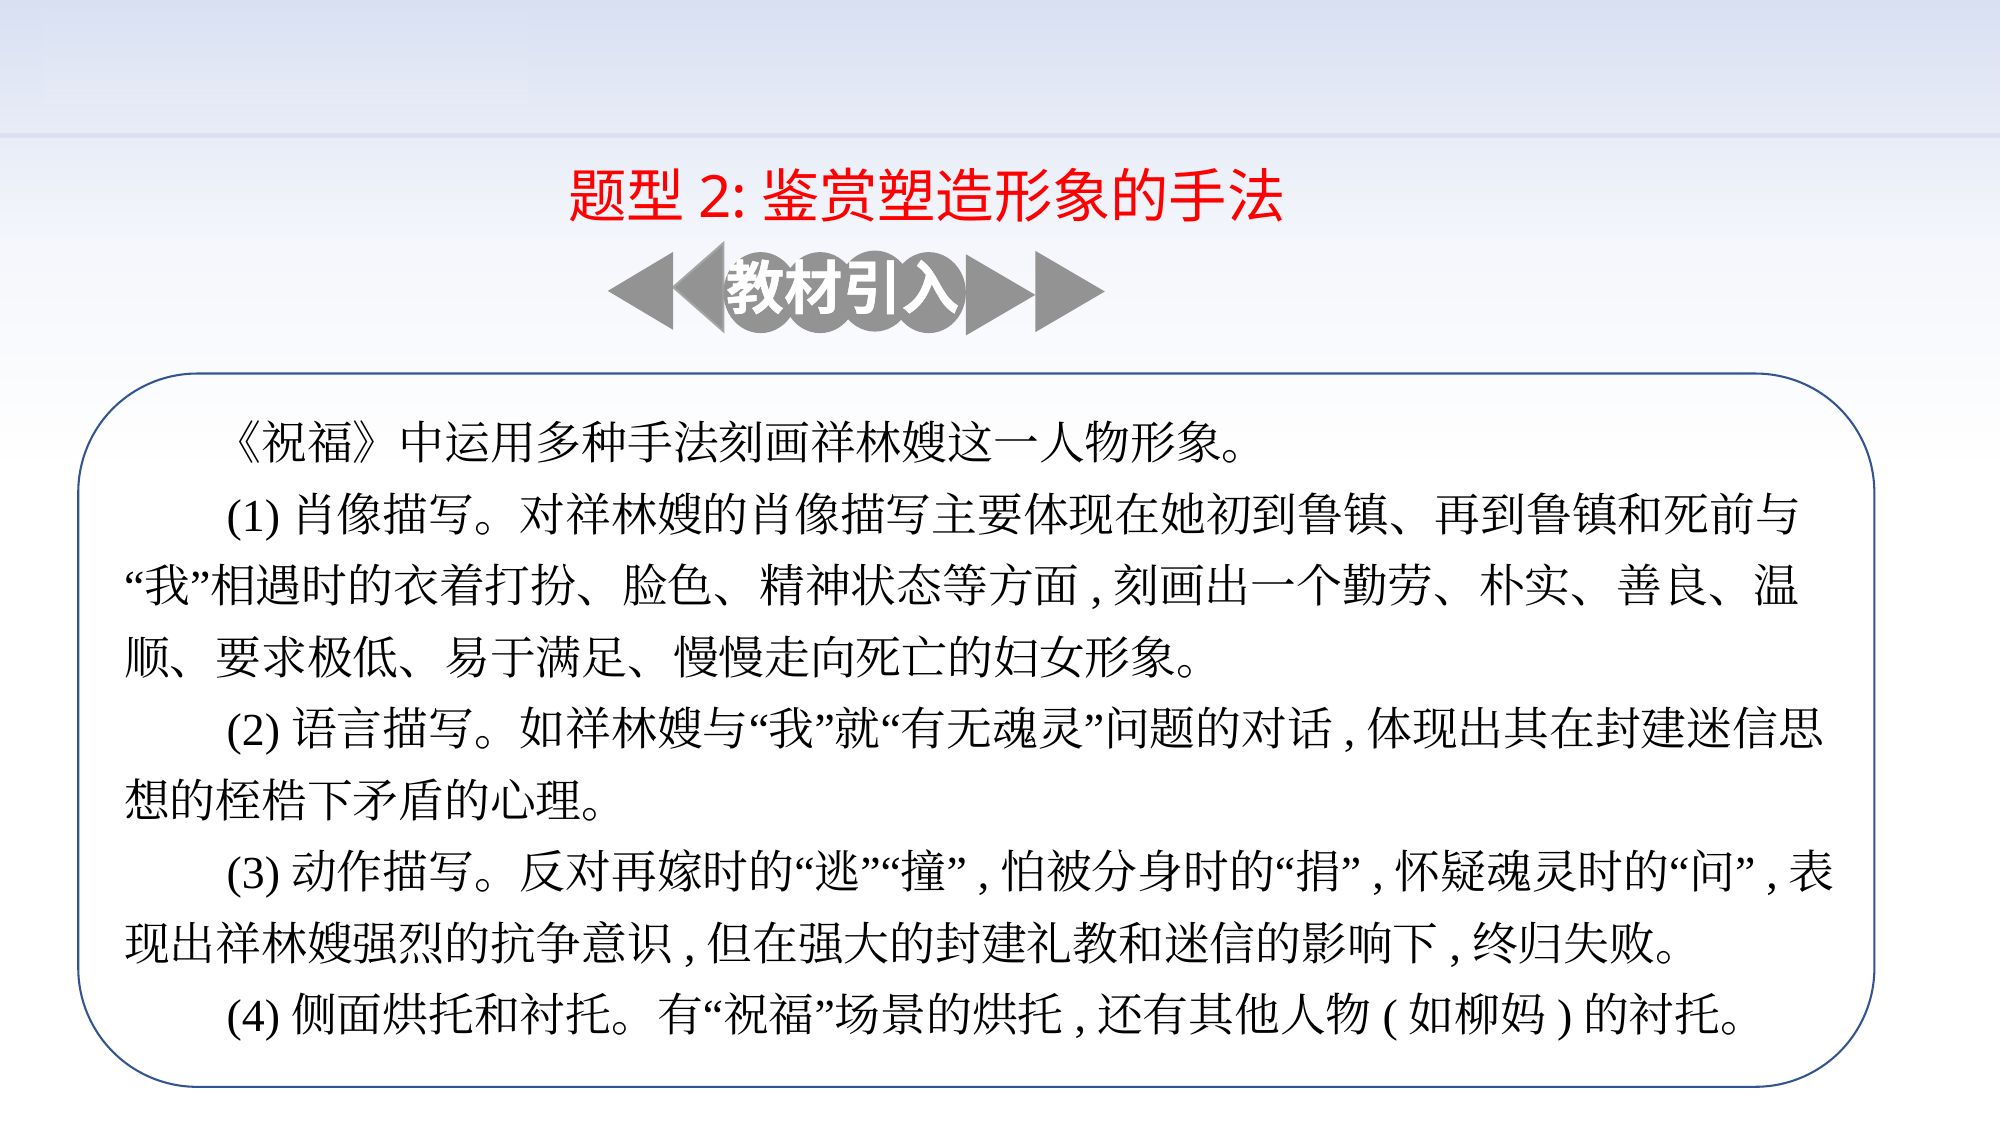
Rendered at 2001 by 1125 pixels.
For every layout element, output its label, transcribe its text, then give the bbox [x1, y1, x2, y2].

picture [0, 0, 2000, 1125]
text_box 题型2:鉴赏塑造形象的手法 [436, 151, 1417, 237]
text_box [77, 372, 1876, 1088]
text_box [607, 244, 1105, 336]
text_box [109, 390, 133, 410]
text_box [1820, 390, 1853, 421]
